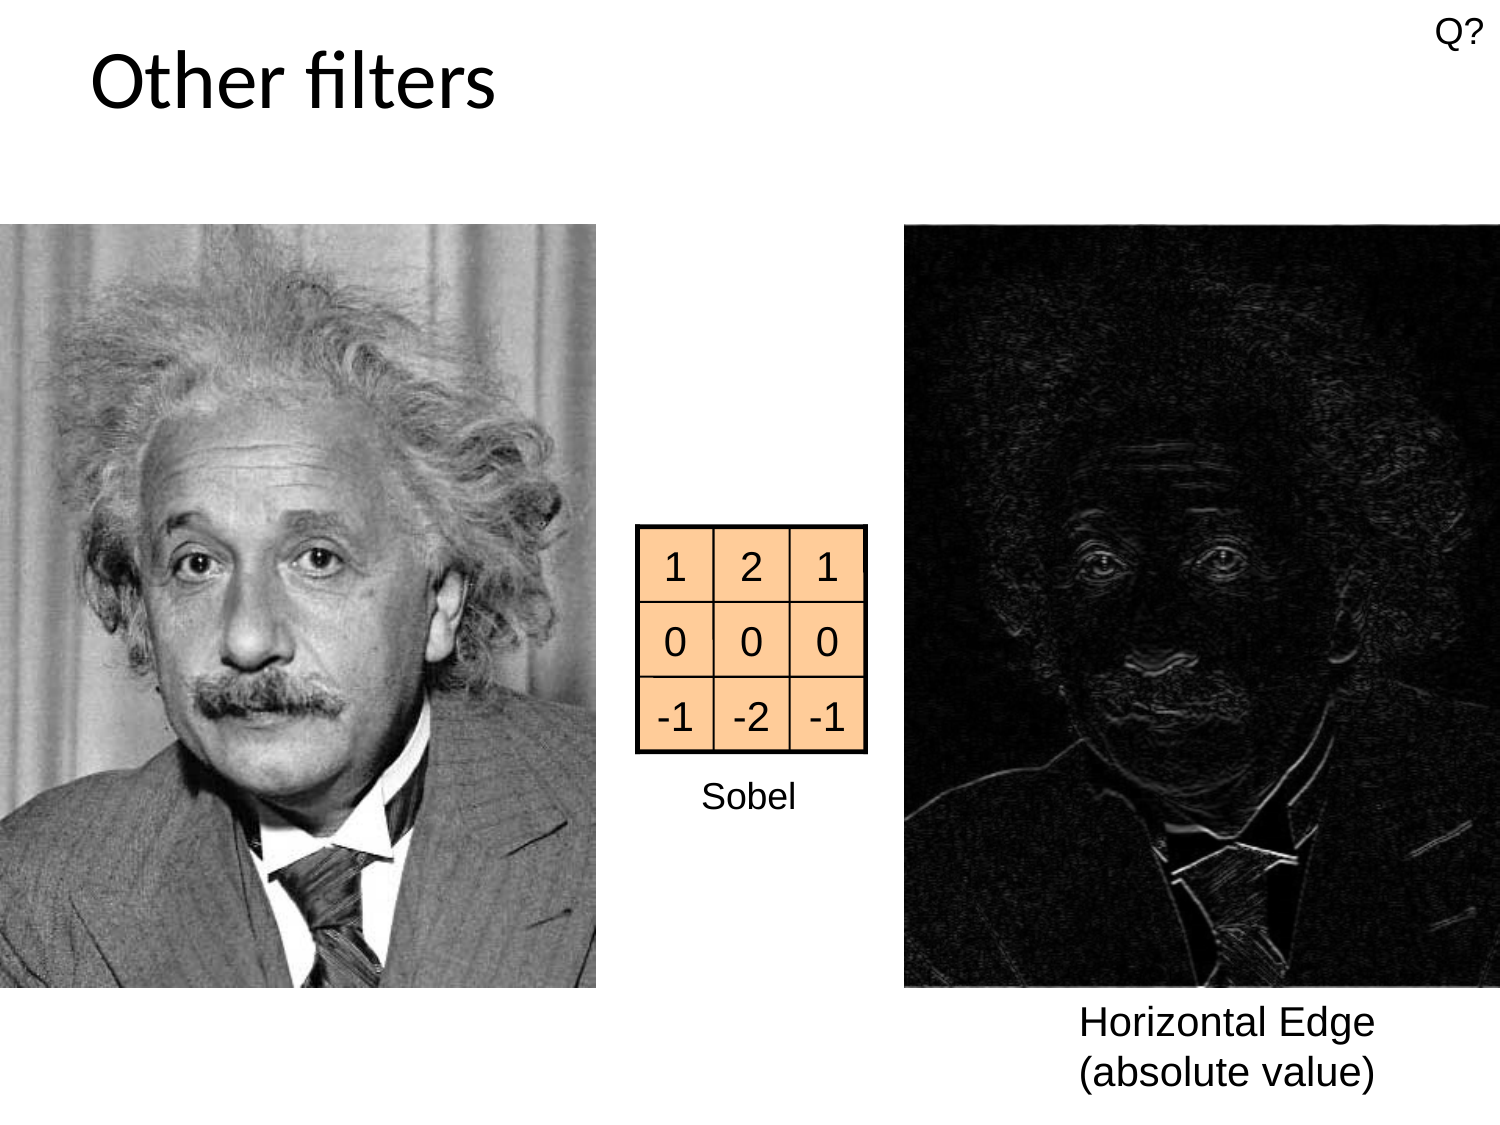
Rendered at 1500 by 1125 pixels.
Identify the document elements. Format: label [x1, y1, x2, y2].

text_box [637, 526, 866, 752]
picture [904, 224, 1500, 988]
picture [0, 224, 596, 988]
title [75, 0, 1425, 150]
text_box [1063, 988, 1391, 1103]
text_box [686, 764, 812, 824]
text_box [1419, 0, 1500, 60]
